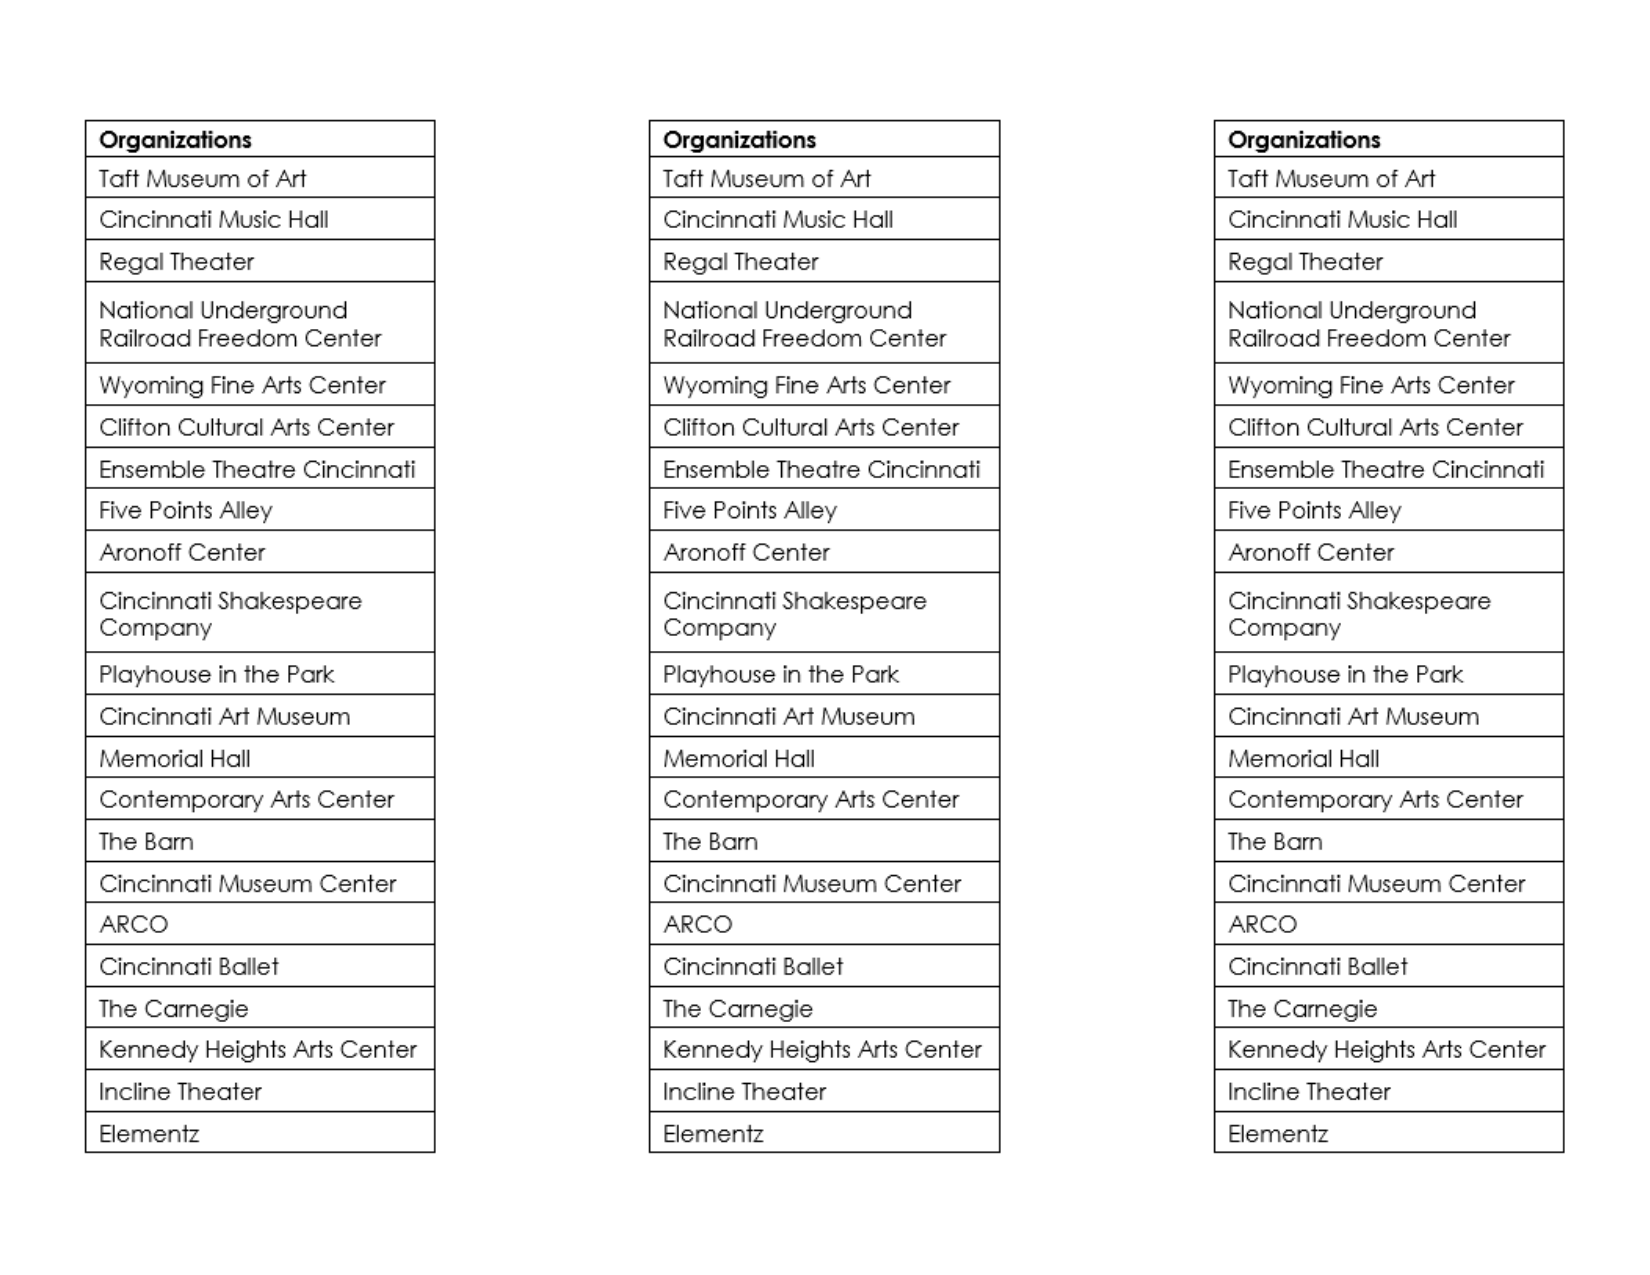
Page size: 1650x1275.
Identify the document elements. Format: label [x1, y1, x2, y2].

picture [82, 117, 439, 1158]
picture [1211, 117, 1568, 1158]
picture [646, 117, 1004, 1158]
